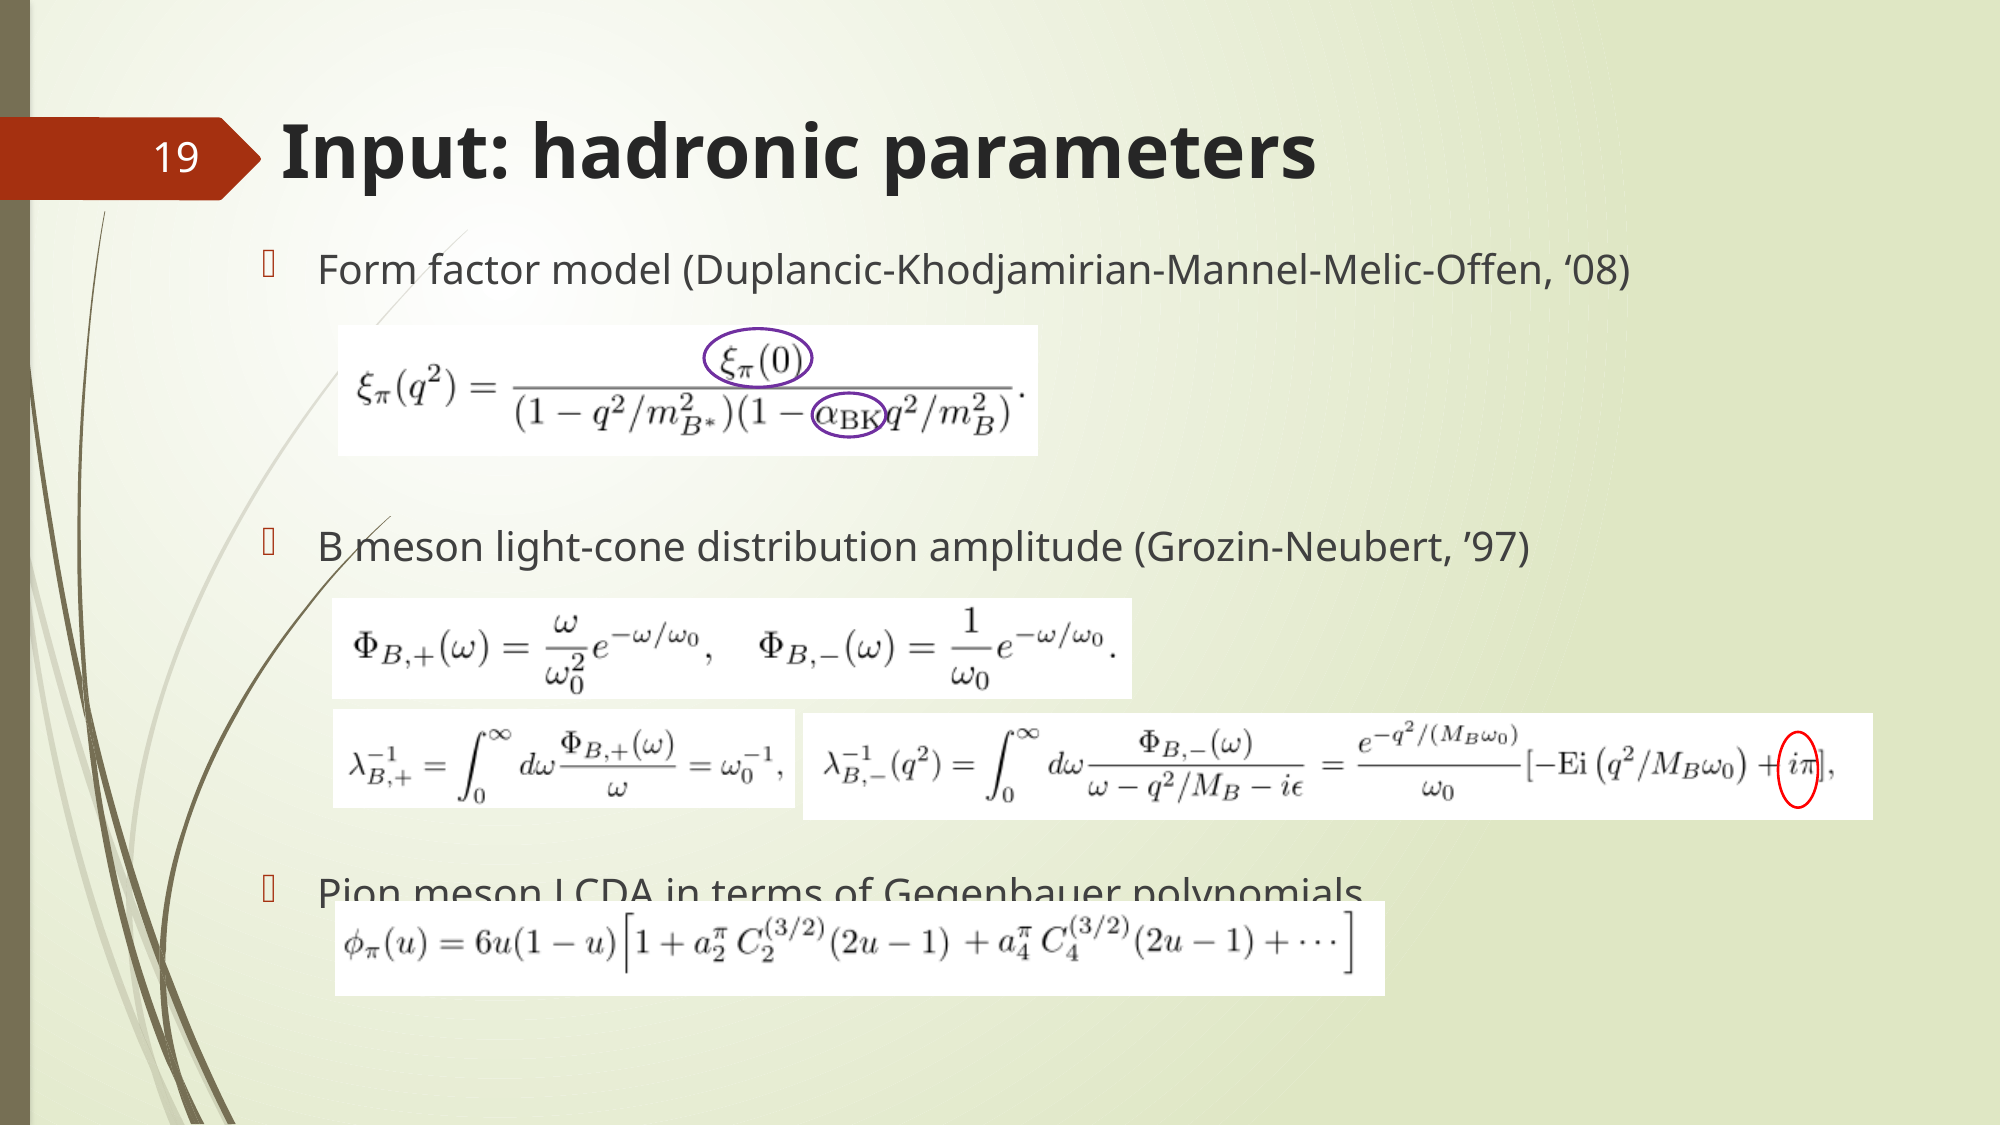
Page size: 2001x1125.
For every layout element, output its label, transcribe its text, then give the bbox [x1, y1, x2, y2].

picture [333, 708, 795, 808]
picture [338, 325, 1038, 456]
list Form factor model (Duplancic-Khodjamirian-Mannel-Melic-Offen, ‘08) B meson light-cone distribution amplitude (Grozin-Neubert, ’97) Pion meson LCDA in terms of Gegenbauer polynomials [246, 235, 1858, 998]
picture [335, 900, 1385, 996]
picture [803, 713, 1873, 820]
title Input: hadronic parameters [266, 96, 1729, 235]
picture [331, 598, 1133, 699]
slide_number 19 [87, 129, 216, 190]
